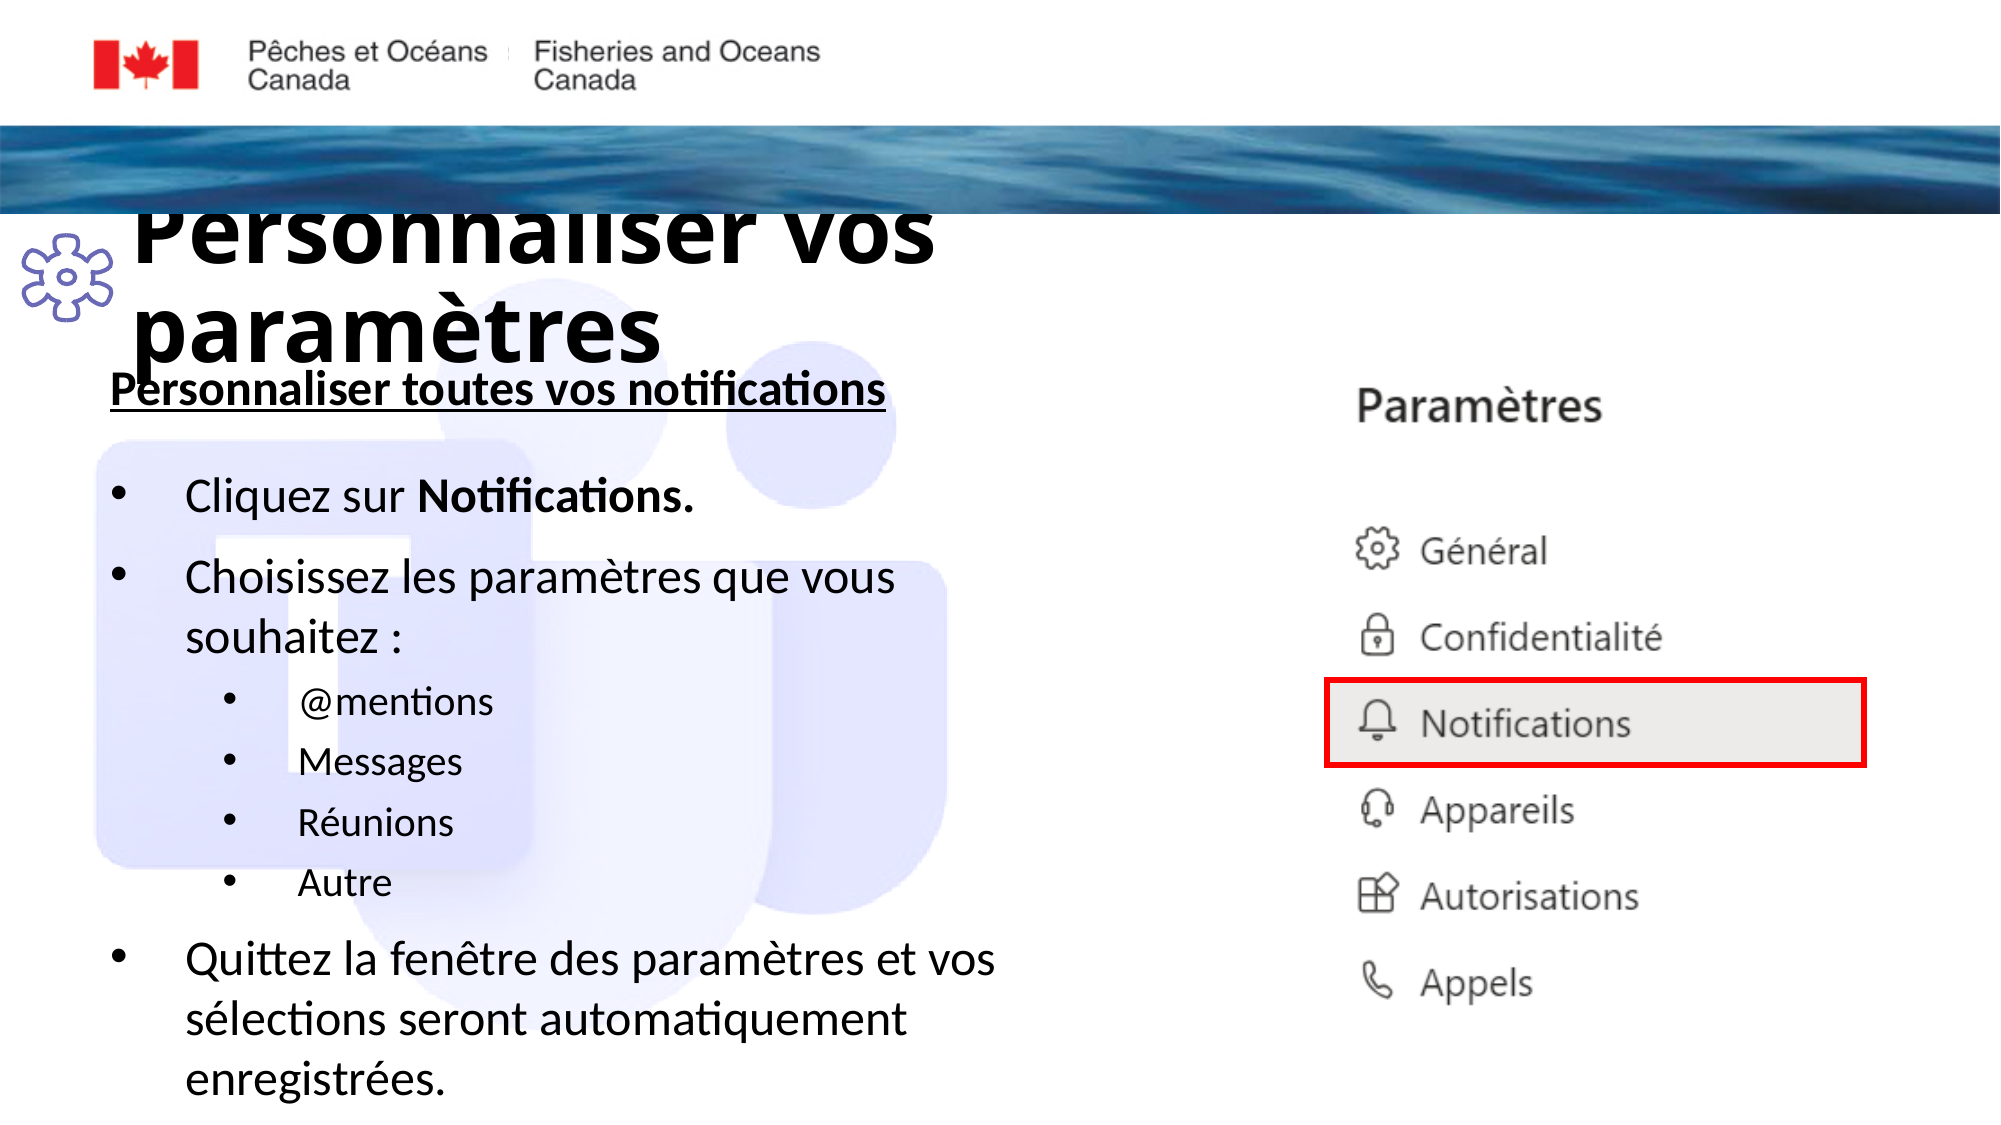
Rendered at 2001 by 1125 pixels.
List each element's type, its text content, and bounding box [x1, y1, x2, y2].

text_box Personnaliser vos paramètres [116, 218, 1254, 348]
text_box Personnaliser toutes vos notifications Cliquez sur Notifications. Choisissez les paramètres que vous souhaitez : @mentions Messages Réunions Autre Quittez la fenêtre des paramètres et vos sélections seront automatiquement enregistrées. [95, 355, 1125, 1025]
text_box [1324, 347, 1878, 1081]
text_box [24, 235, 111, 321]
picture [0, 0, 2001, 1125]
